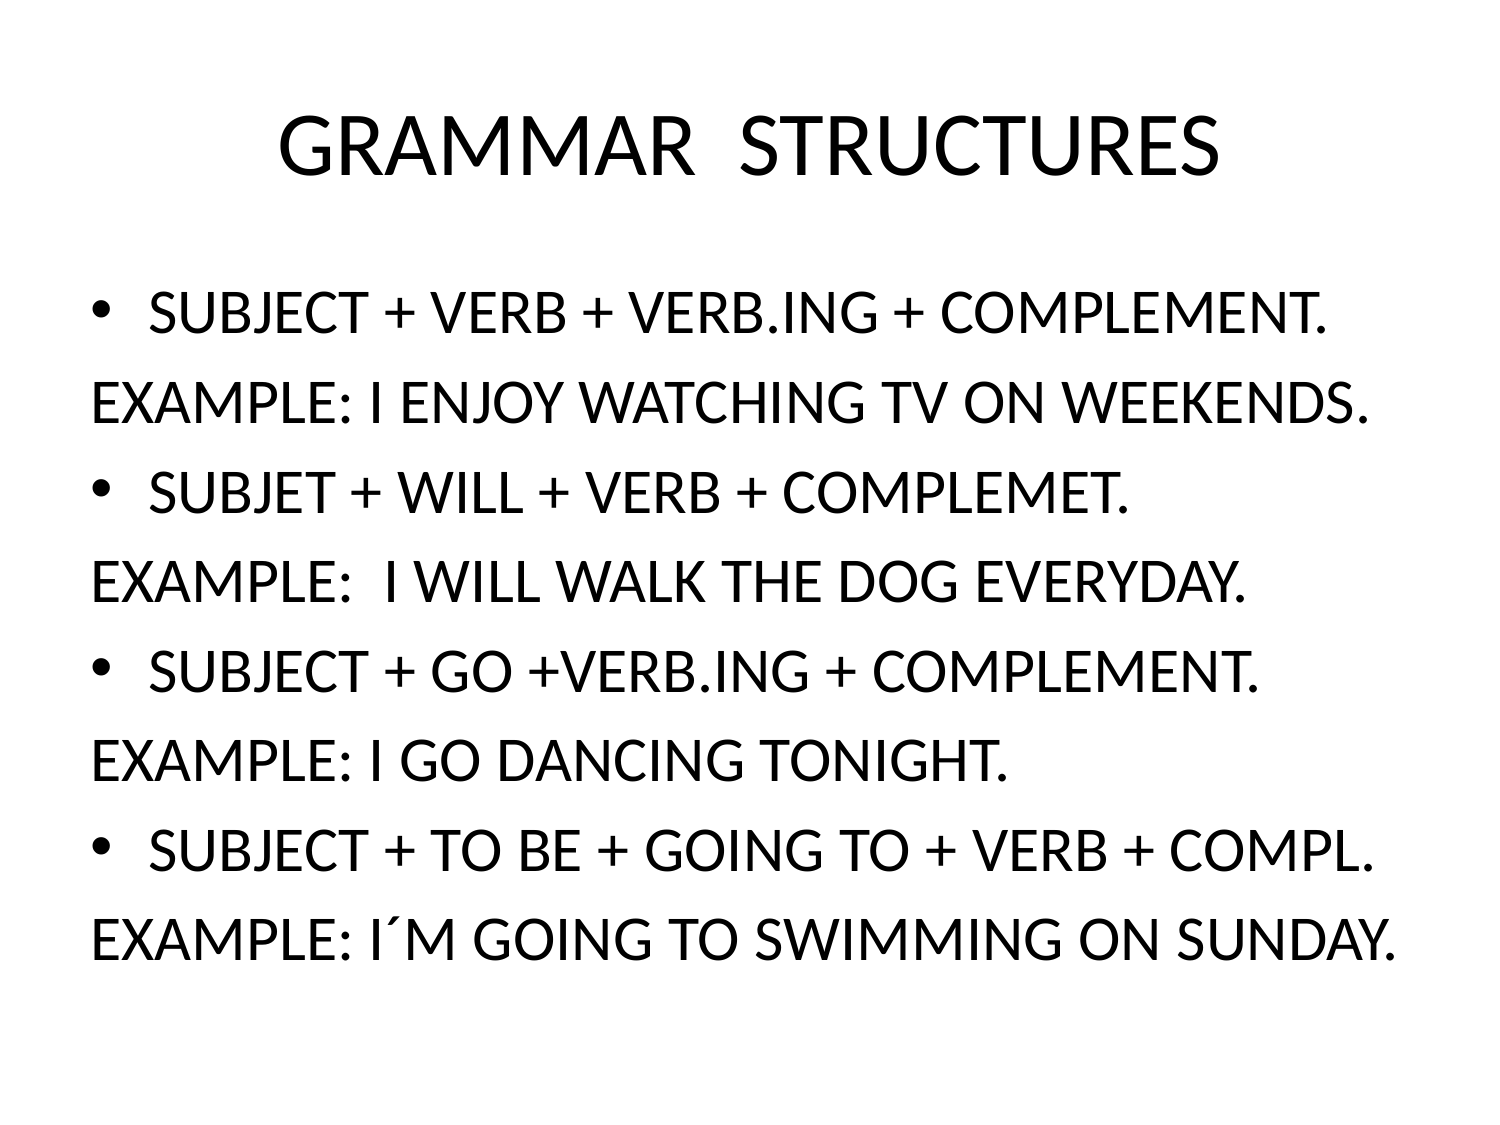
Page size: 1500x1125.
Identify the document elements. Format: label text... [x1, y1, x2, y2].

title GRAMMAR STRUCTURES [75, 45, 1425, 233]
list SUBJECT + VERB + VERB.ING + COMPLEMENT. EXAMPLE: I ENJOY WATCHING TV ON WEEKENDS. SUBJET + WILL + VERB + COMPLEMET. EXAMPLE: I WILL WALK THE DOG EVERYDAY. SUBJECT + GO +VERB.ING + COMPLEMENT. EXAMPLE: I GO DANCING TONIGHT. SUBJECT + TO BE + GOING TO + VERB + COMPL. EXAMPLE: I´M GOING TO SWIMMING ON SUNDAY. [75, 262, 1425, 1005]
